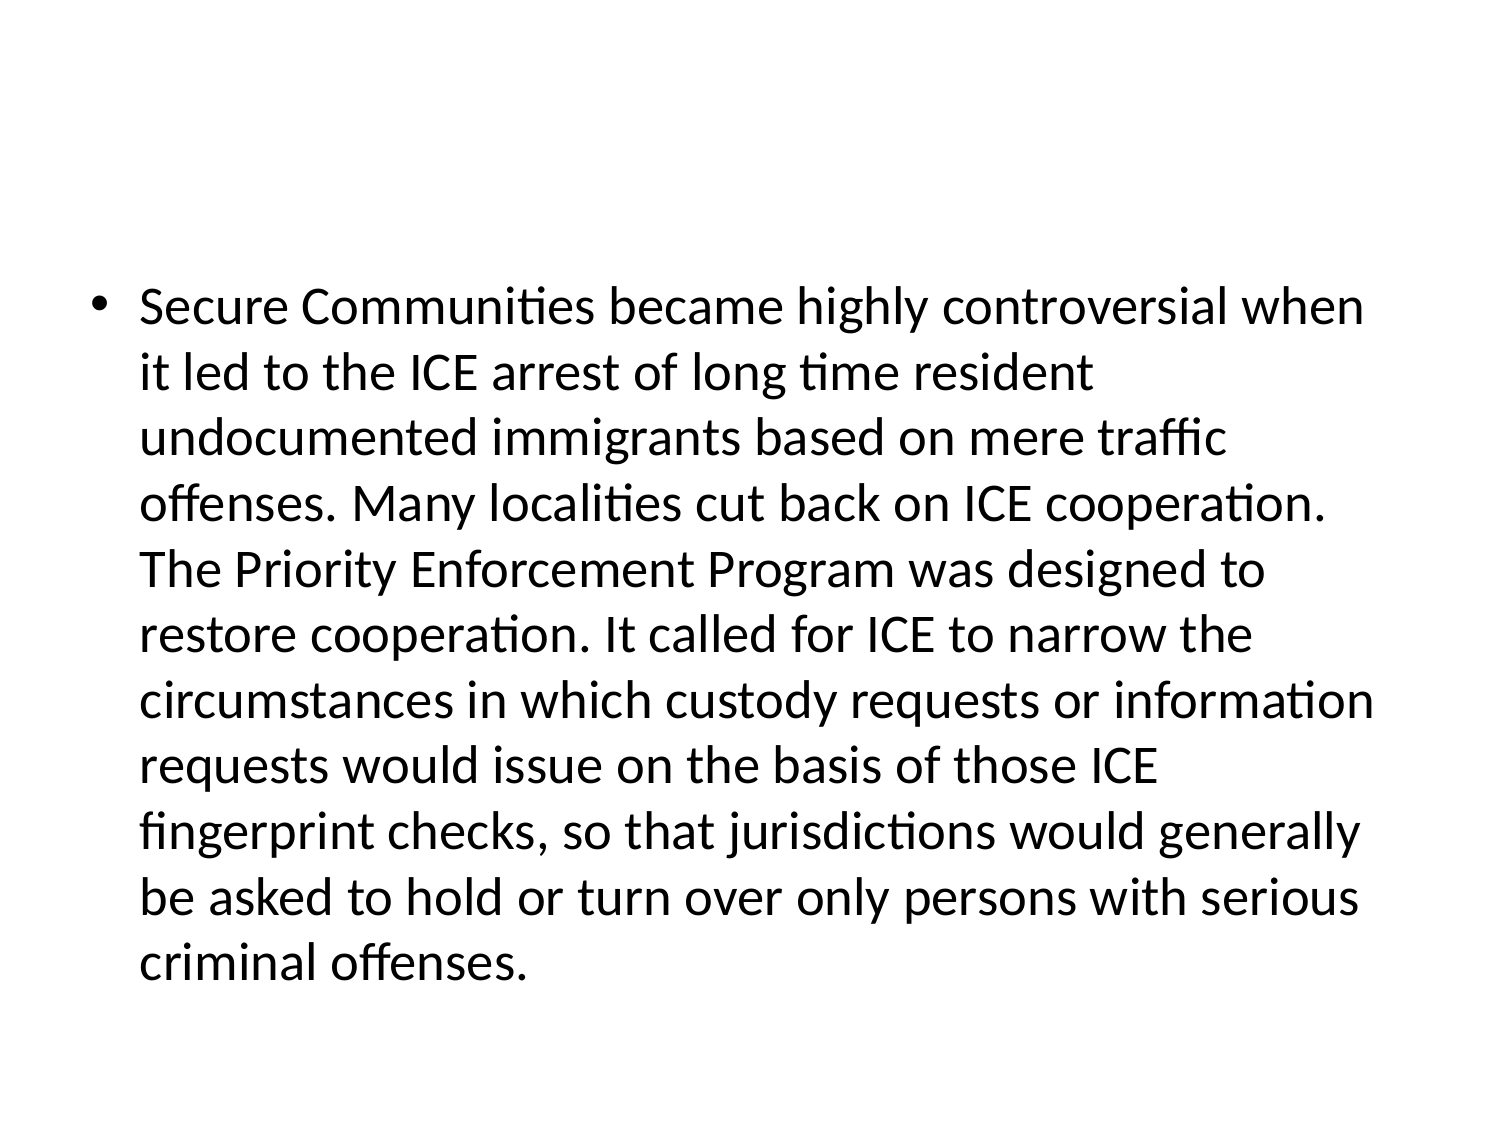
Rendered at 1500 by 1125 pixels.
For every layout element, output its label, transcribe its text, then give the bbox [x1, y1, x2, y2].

list Secure Communities became highly controversial when it led to the ICE arrest of long time resident undocumented immigrants based on mere traffic offenses. Many localities cut back on ICE cooperation. The Priority Enforcement Program was designed to restore cooperation. It called for ICE to narrow the circumstances in which custody requests or information requests would issue on the basis of those ICE fingerprint checks, so that jurisdictions would generally be asked to hold or turn over only persons with serious criminal offenses. [75, 262, 1425, 1005]
